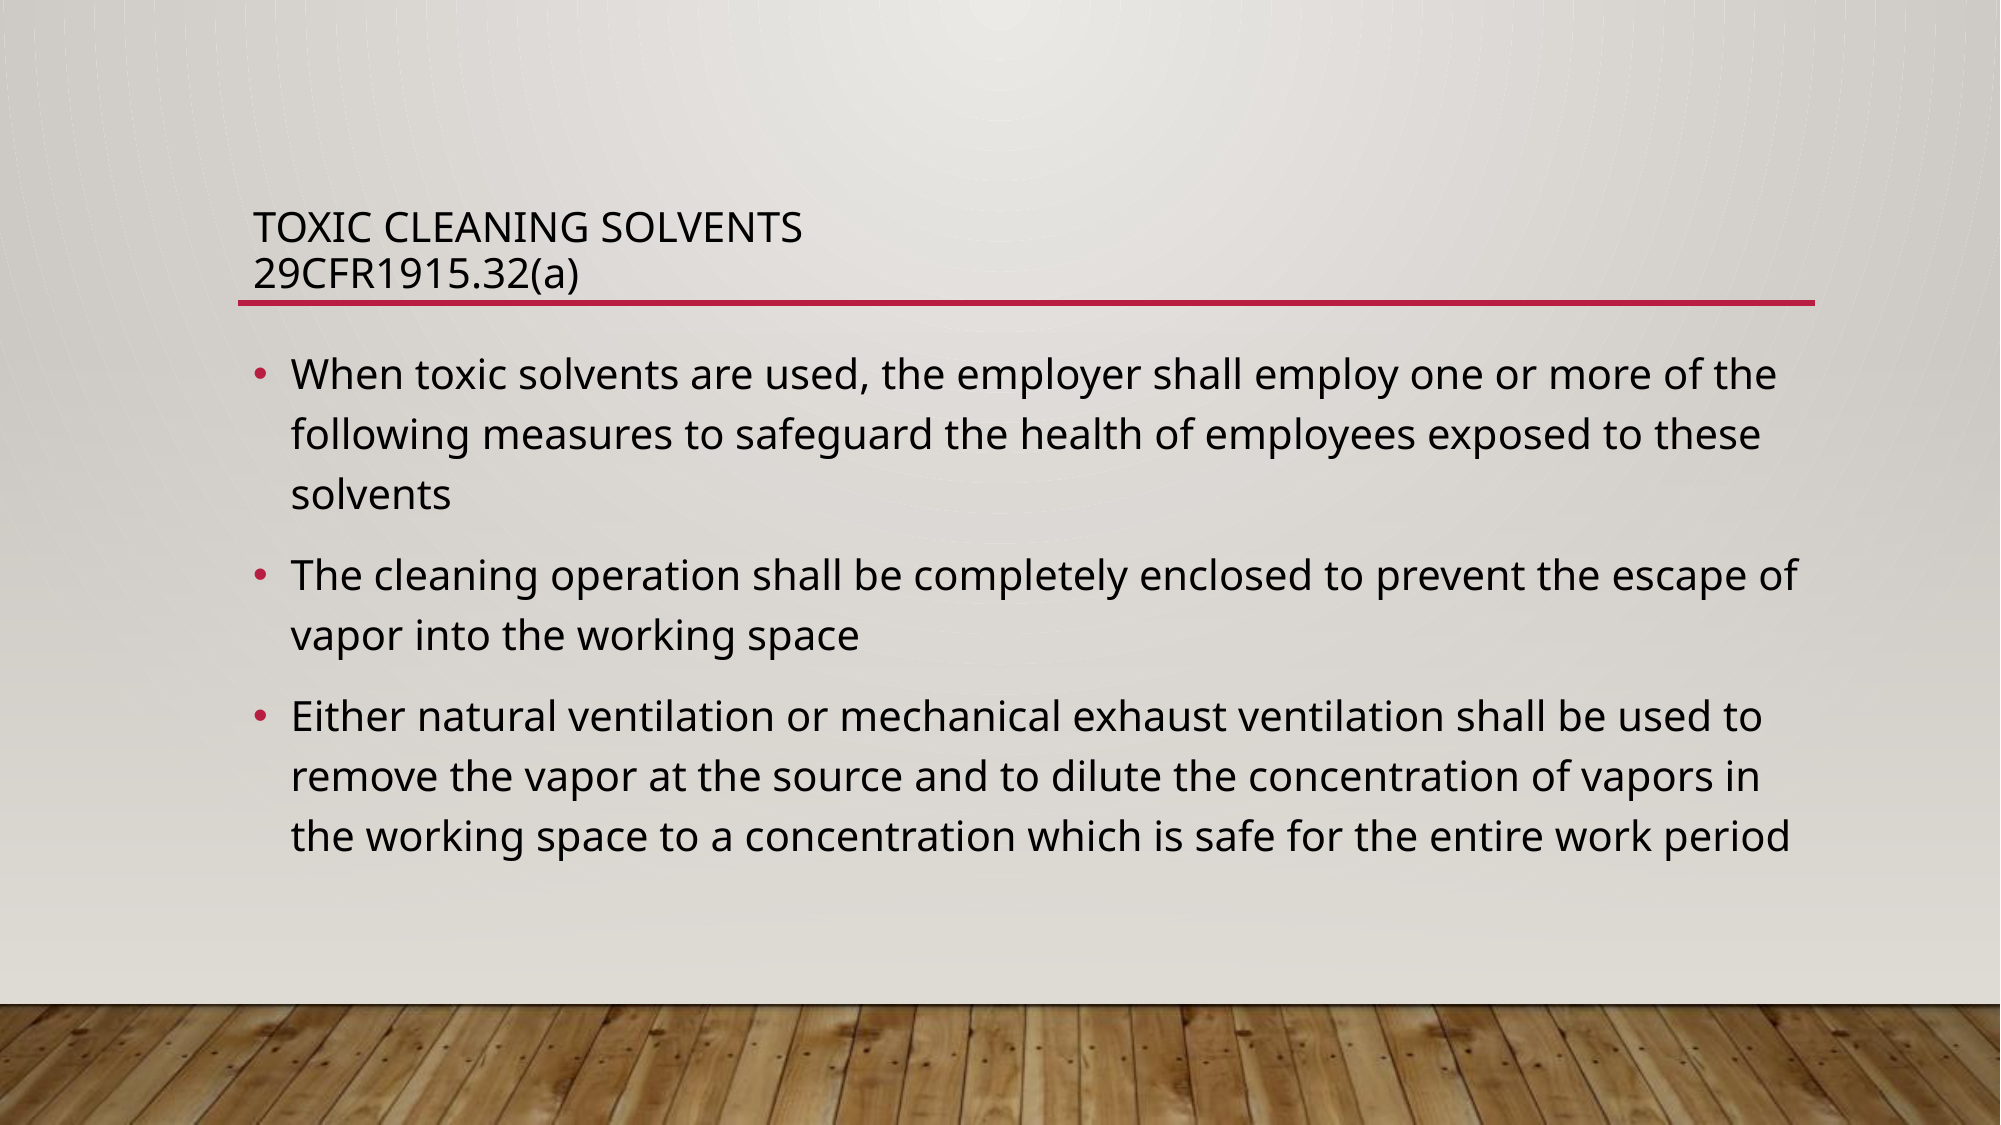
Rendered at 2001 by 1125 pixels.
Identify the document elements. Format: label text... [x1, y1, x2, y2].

title Toxic cleaning solvents 29CFR1915.32(a) [238, 199, 1814, 372]
list When toxic solvents are used, the employer shall employ one or more of the following measures to safeguard the health of employees exposed to these solvents The cleaning operation shall be completely enclosed to prevent the escape of vapor into the working space Either natural ventilation or mechanical exhaust ventilation shall be used to remove the vapor at the source and to dilute the concentration of vapors in the working space to a concentration which is safe for the entire work period [238, 372, 1814, 897]
picture [0, 1004, 2000, 1125]
